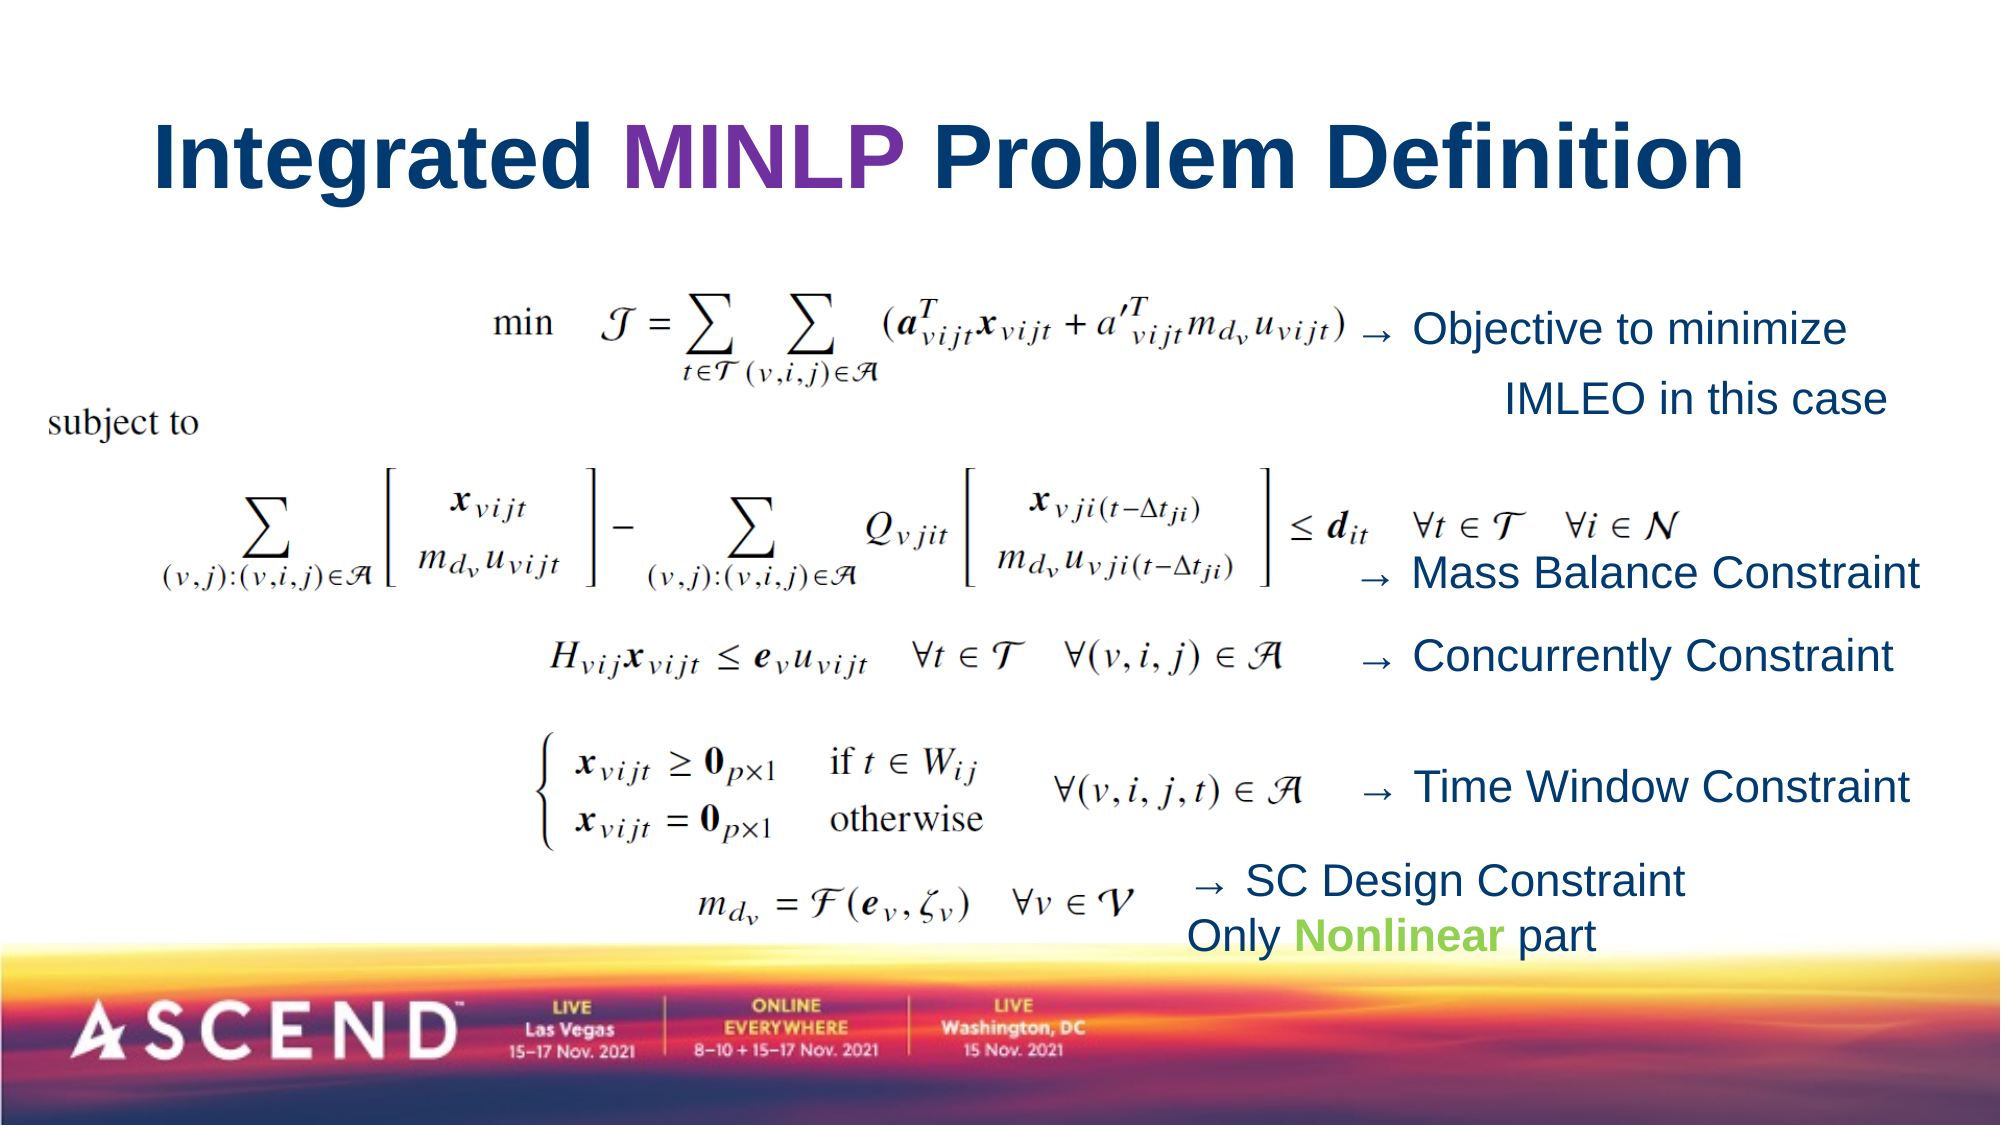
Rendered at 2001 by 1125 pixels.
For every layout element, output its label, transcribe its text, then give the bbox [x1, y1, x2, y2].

picture [0, 0, 2000, 1125]
text_box → SC Design Constraint Only Nonlinear part [1171, 842, 1766, 968]
title Integrated MINLP Problem Definition [137, 59, 1863, 259]
text_box → Mass Balance Constraint [1700, 532, 1966, 673]
text_box → Concurrently Constraint [1700, 615, 1948, 746]
list → Objective to minimize IMLEO in this case [1700, 288, 1922, 450]
text_box → Time Window Constraint [1700, 746, 1949, 888]
